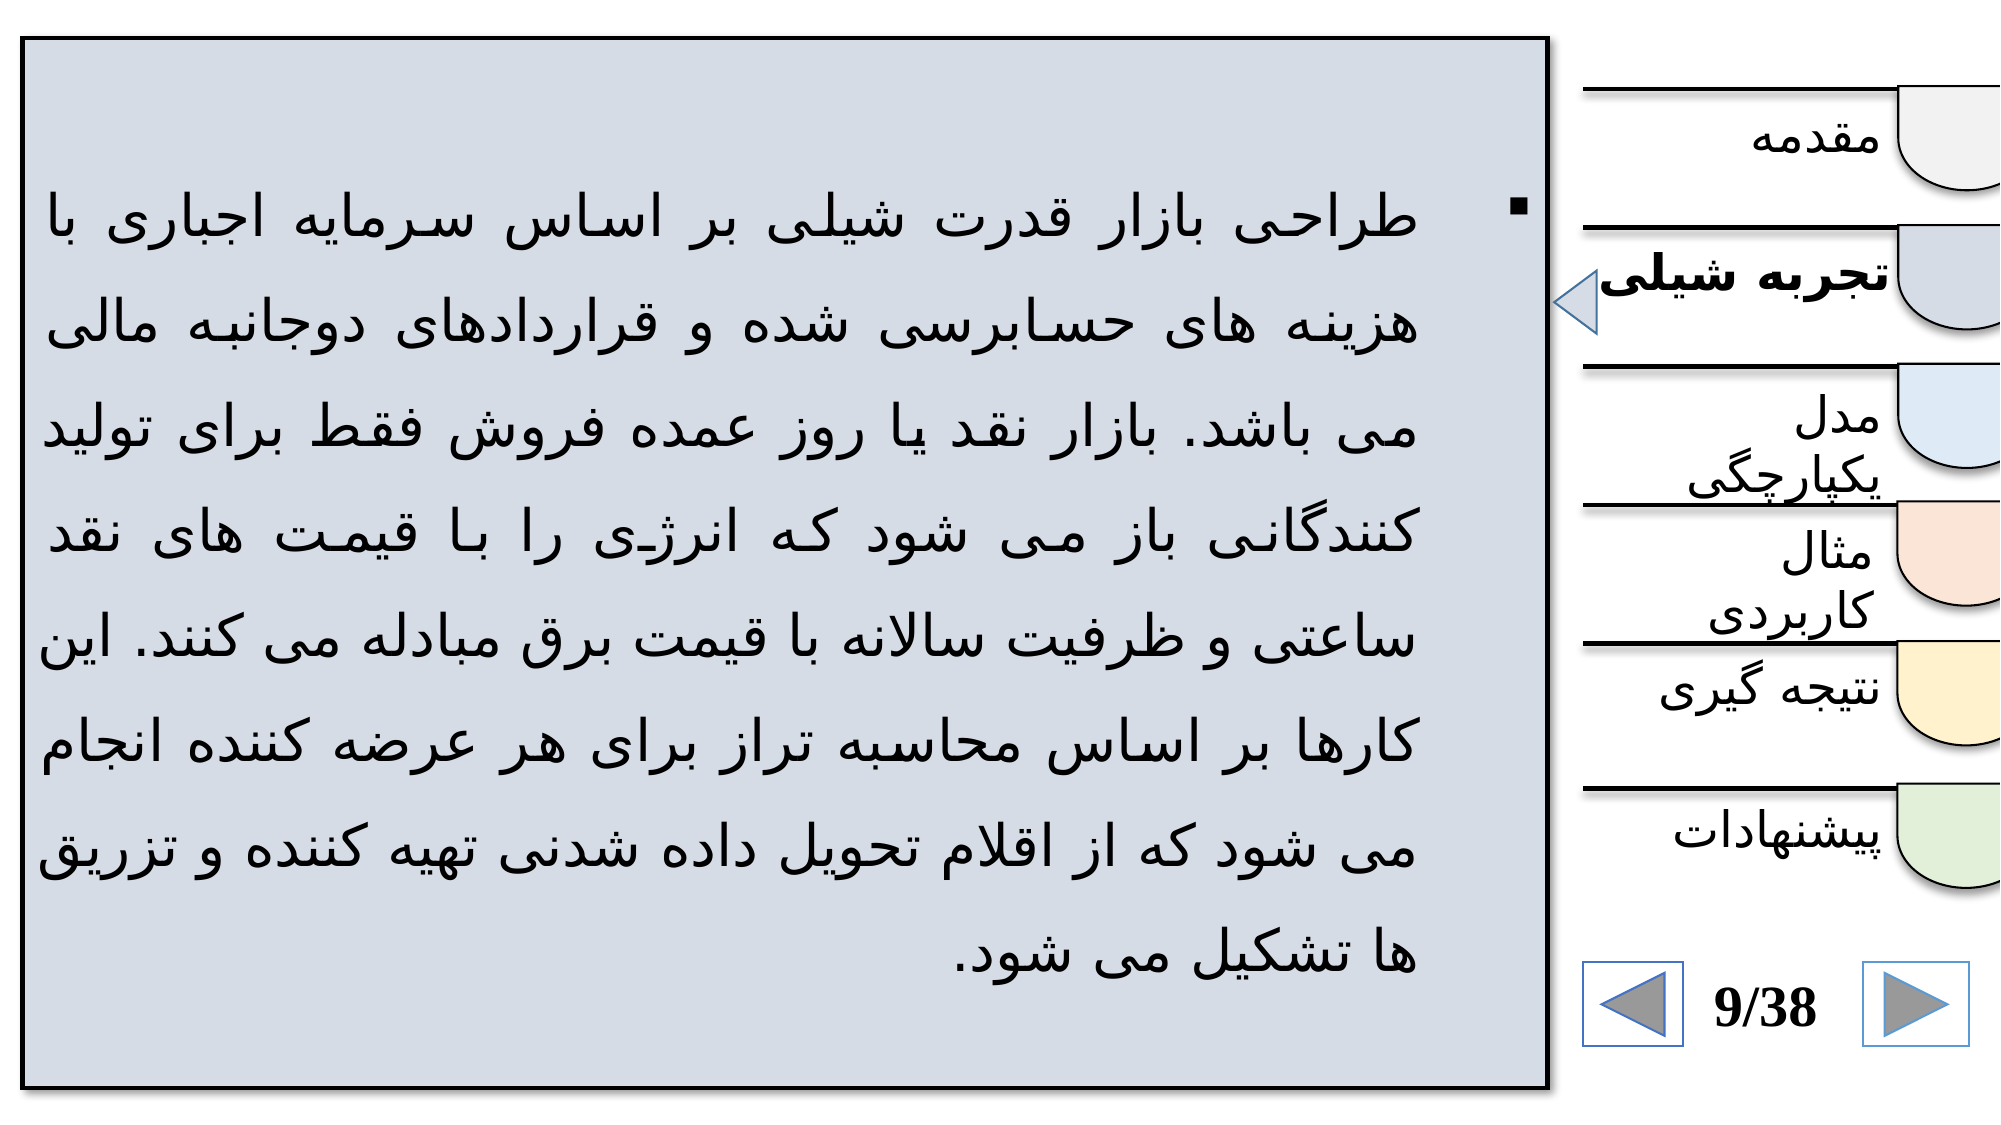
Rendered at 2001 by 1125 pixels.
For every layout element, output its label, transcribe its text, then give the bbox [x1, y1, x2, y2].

text_box مقدمه [1639, 95, 1898, 170]
text_box مدل یکپارچگی [1614, 375, 1898, 503]
text_box [1896, 500, 2000, 505]
text_box مثال کاربردی [1631, 511, 1889, 641]
text_box 9/38 [1683, 960, 1849, 1046]
text_box [1552, 268, 1598, 336]
text_box [1896, 782, 2000, 788]
text_box [1897, 90, 2000, 192]
text_box [1897, 228, 2000, 331]
text_box [1897, 362, 2000, 366]
text_box [1898, 789, 2000, 889]
text_box [1862, 961, 1970, 1047]
text_box پیشنهادات [1593, 789, 1898, 865]
text_box تجربه شیلی [1575, 233, 1906, 309]
text_box [1582, 961, 1684, 1047]
text_box [1897, 367, 2000, 469]
text_box طراحی بازار قدرت شیلی بر اساس سرمایه اجباری با هزینه های حسابرسی شده و قراردادهای دوجانبه مالی می باشد. بازار نقد یا روز عمده فروش فقط برای تولید کنندگانی باز می شود که انرژی را با قیمت های نقد ساعتی و ظرفیت سالانه با قیمت برق مبادله می کنند. این کارها بر اساس محاسبه تراز برای هر عرضه کننده انجام می شود که از اقلام تحویل داده شدنی تهیه کننده و تزریق ها تشکیل می شود. [22, 37, 1548, 1089]
text_box [1896, 506, 2000, 607]
text_box [1896, 644, 2000, 747]
text_box نتیجه گیری [1565, 647, 1898, 723]
